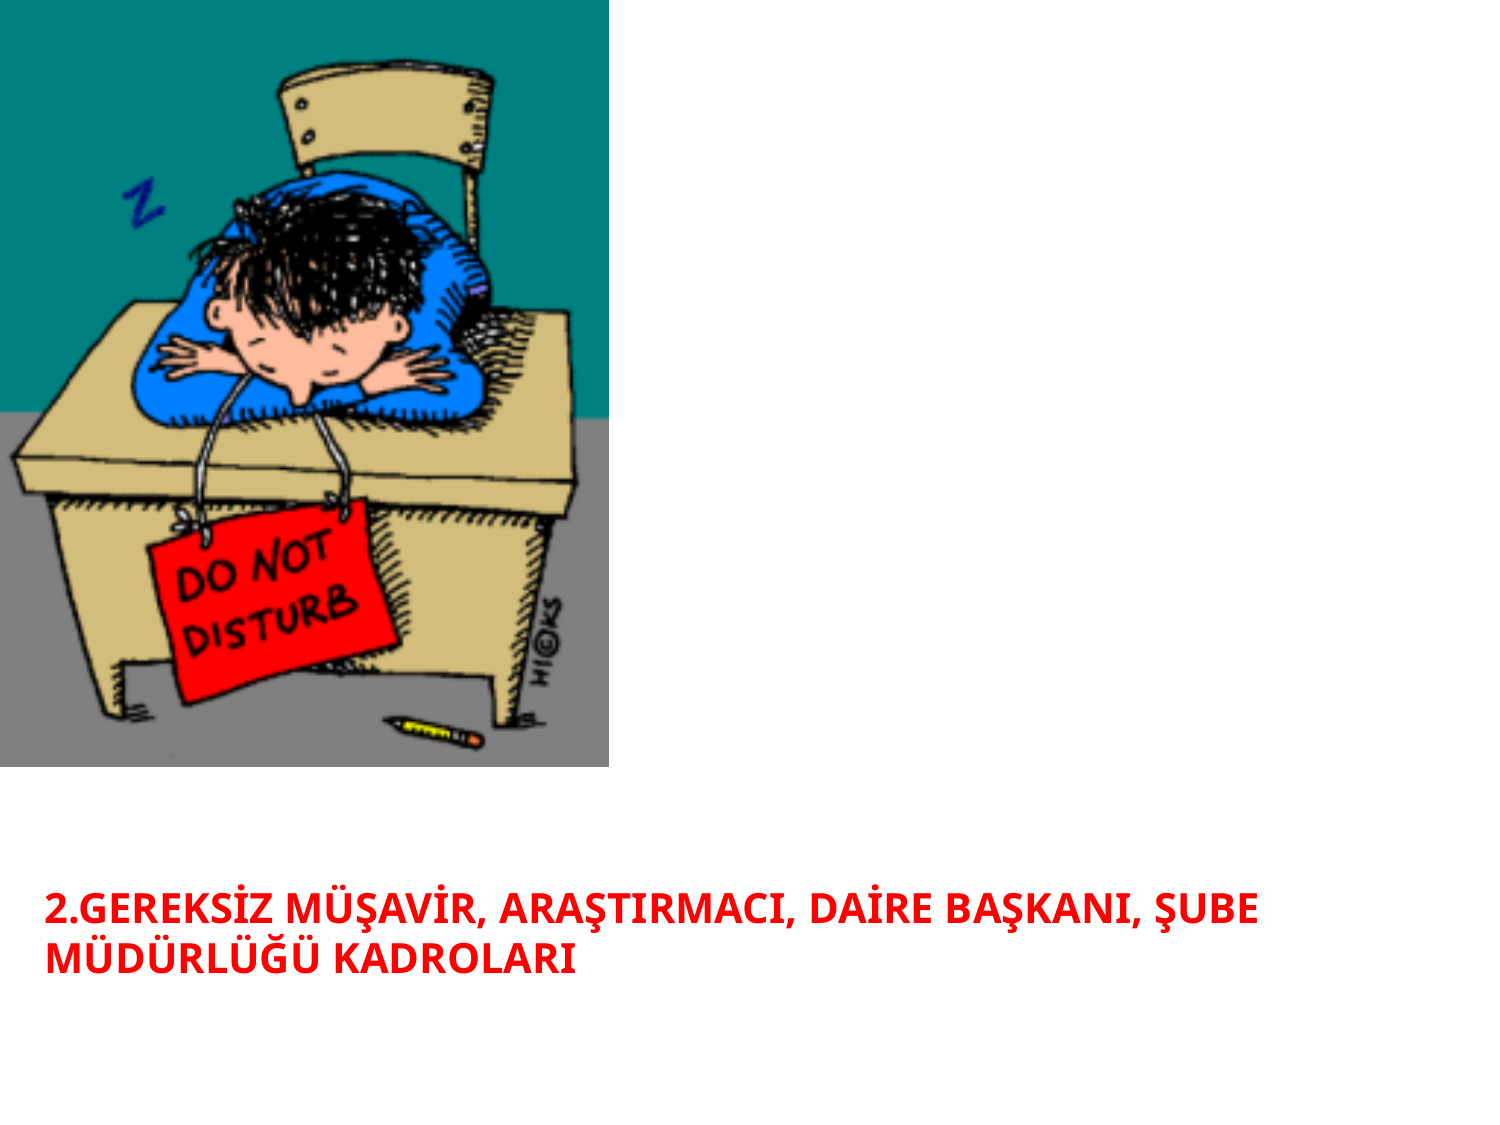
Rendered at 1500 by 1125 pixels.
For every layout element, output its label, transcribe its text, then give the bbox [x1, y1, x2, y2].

text_box 2.GEREKSİZ MÜŞAVİR, ARAŞTIRMACI, DAİRE BAŞKANI, ŞUBE MÜDÜRLÜĞÜ KADROLARI [29, 822, 1400, 1125]
picture [0, 0, 609, 767]
